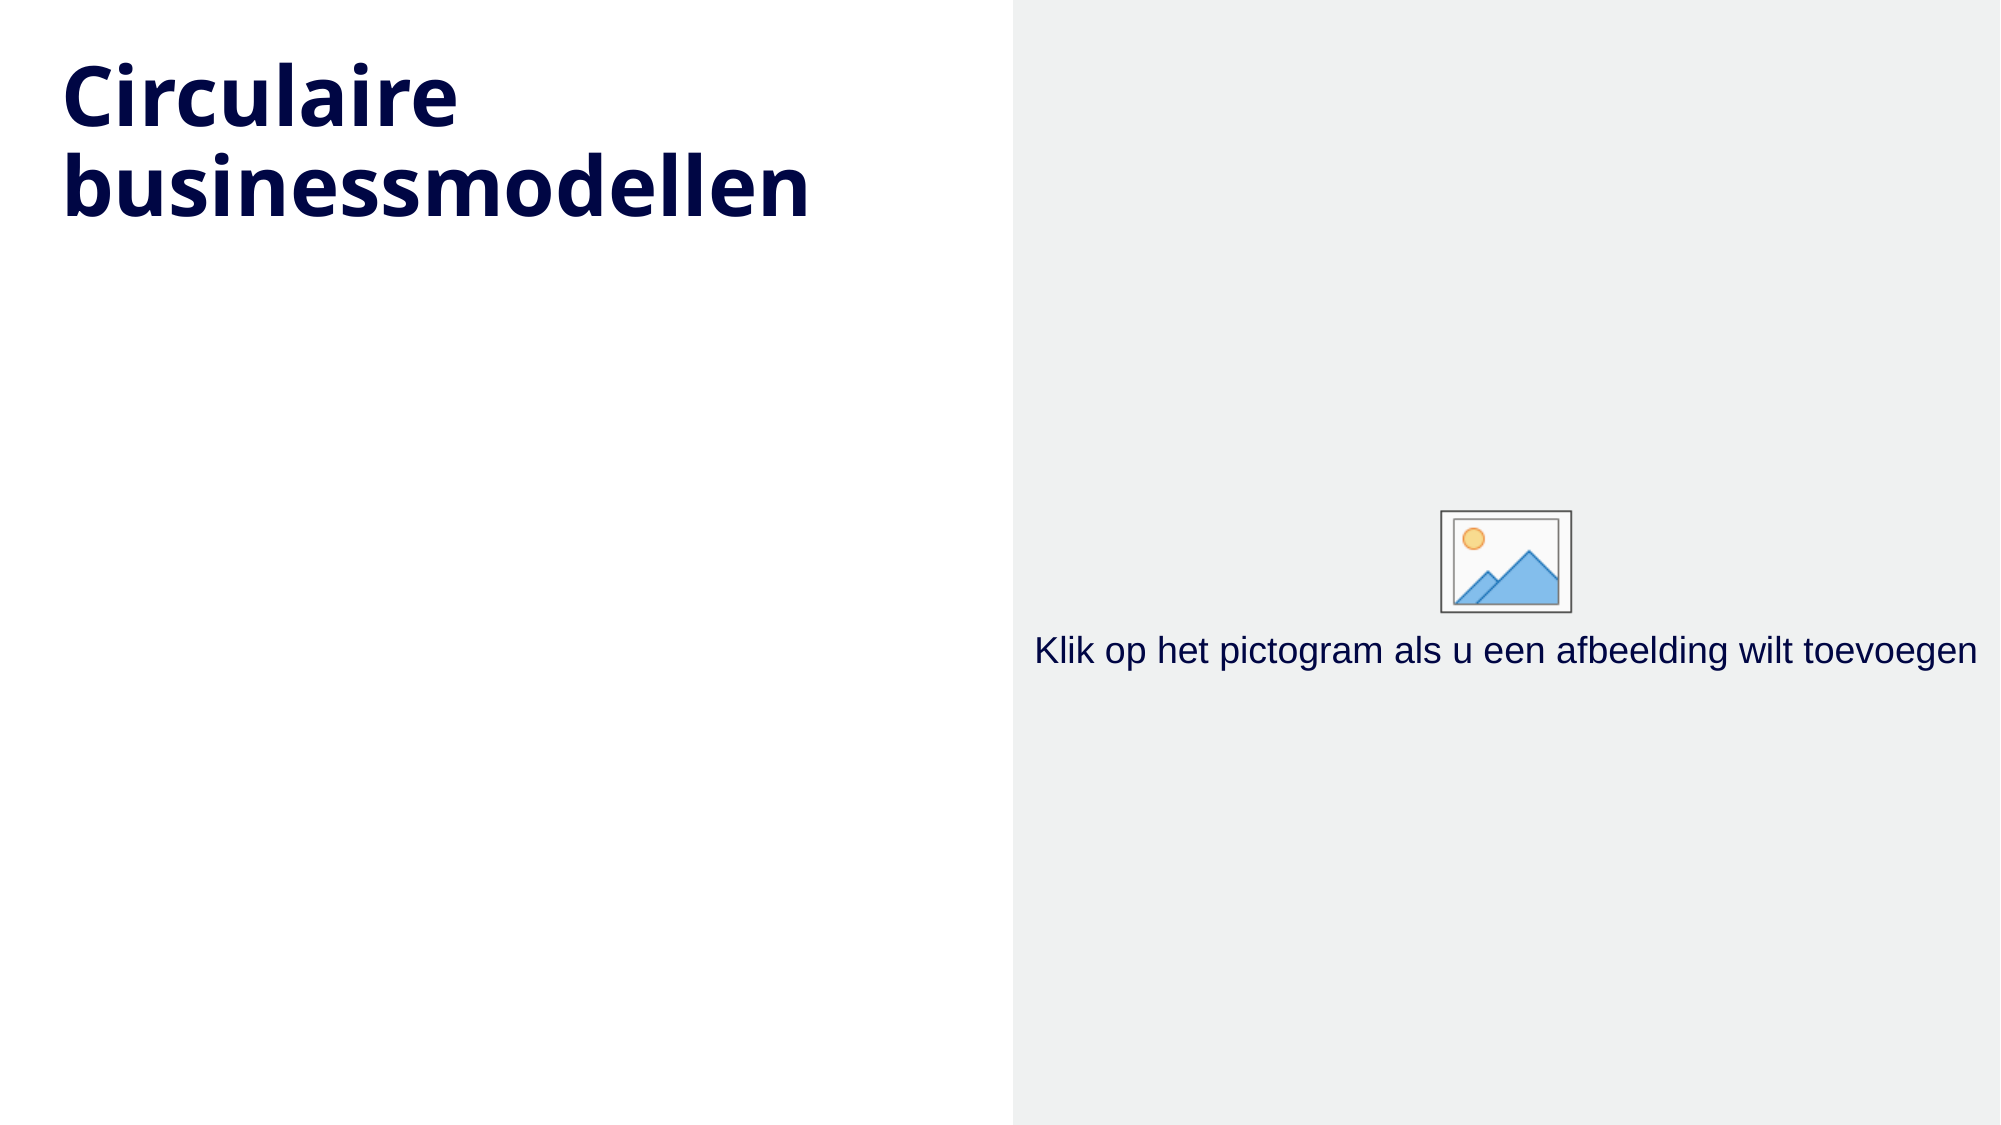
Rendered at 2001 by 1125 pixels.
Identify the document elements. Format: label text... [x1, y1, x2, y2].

picture [1012, 0, 2000, 1125]
title Circulaire businessmodellen [60, 48, 986, 239]
